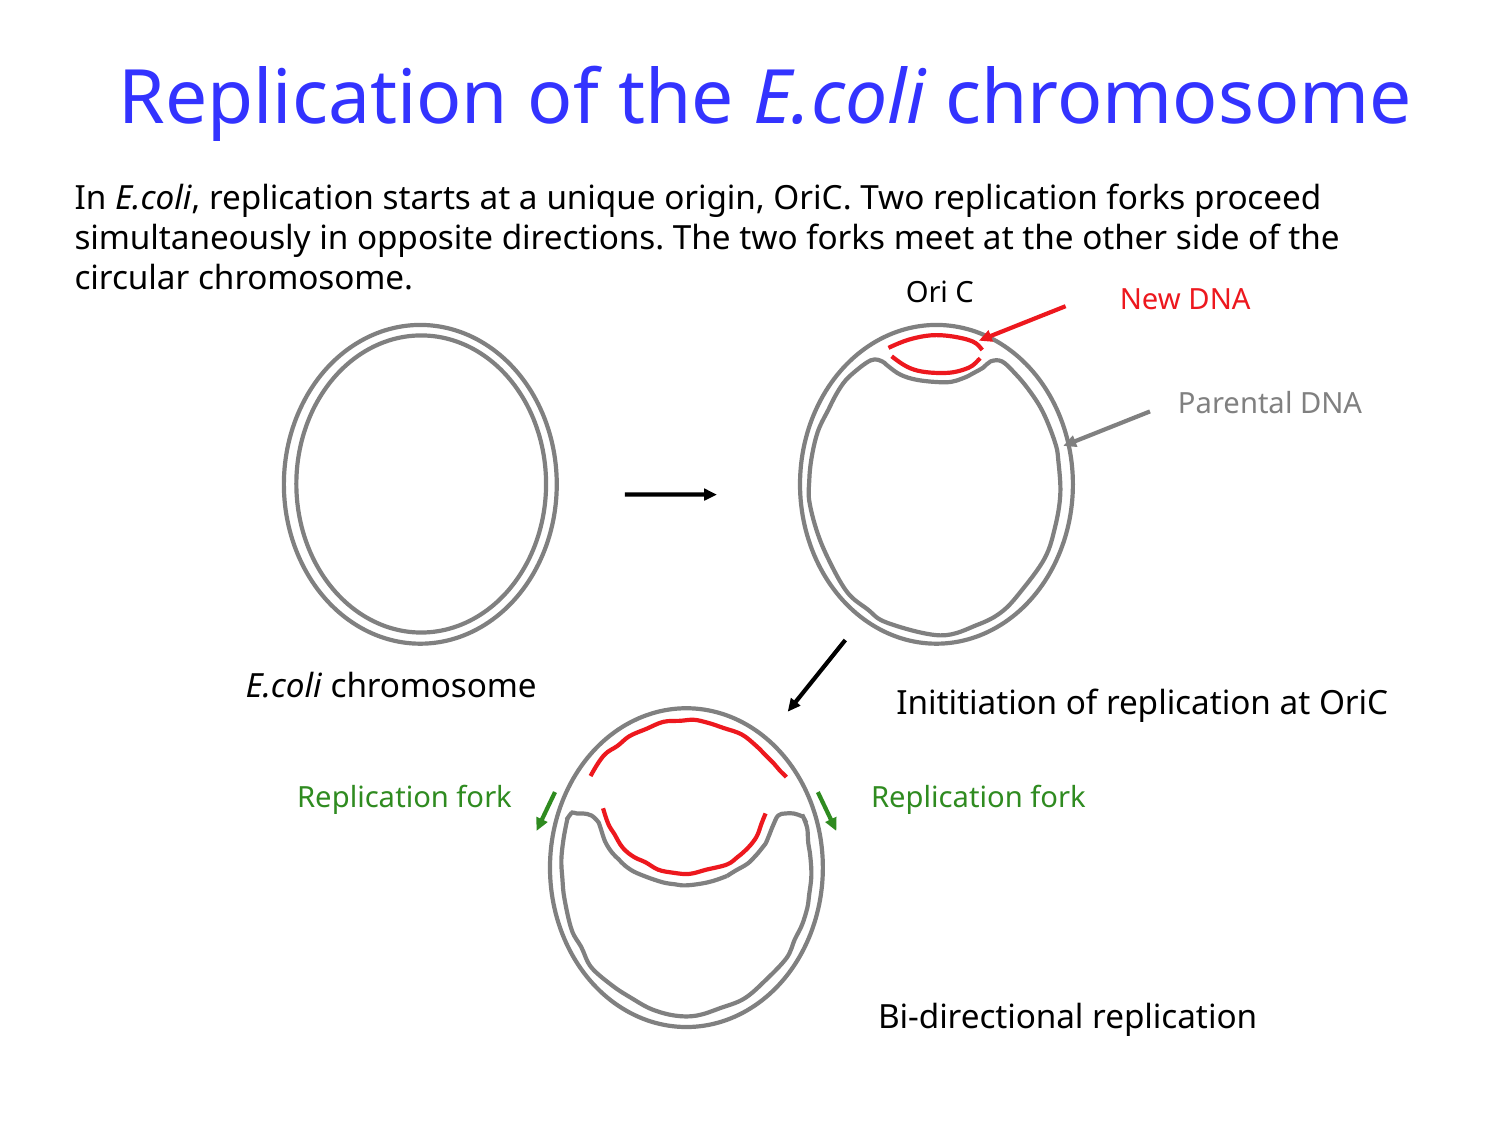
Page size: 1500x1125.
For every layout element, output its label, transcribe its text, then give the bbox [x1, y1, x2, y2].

title Replication of the E.coli chromosome [31, 0, 1500, 188]
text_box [217, 265, 1424, 1044]
text_box In E.coli, replication starts at a unique origin, OriC. Two replication forks proceed simultaneously in opposite directions. The two forks meet at the other side of the circular chromosome. [59, 169, 1364, 304]
